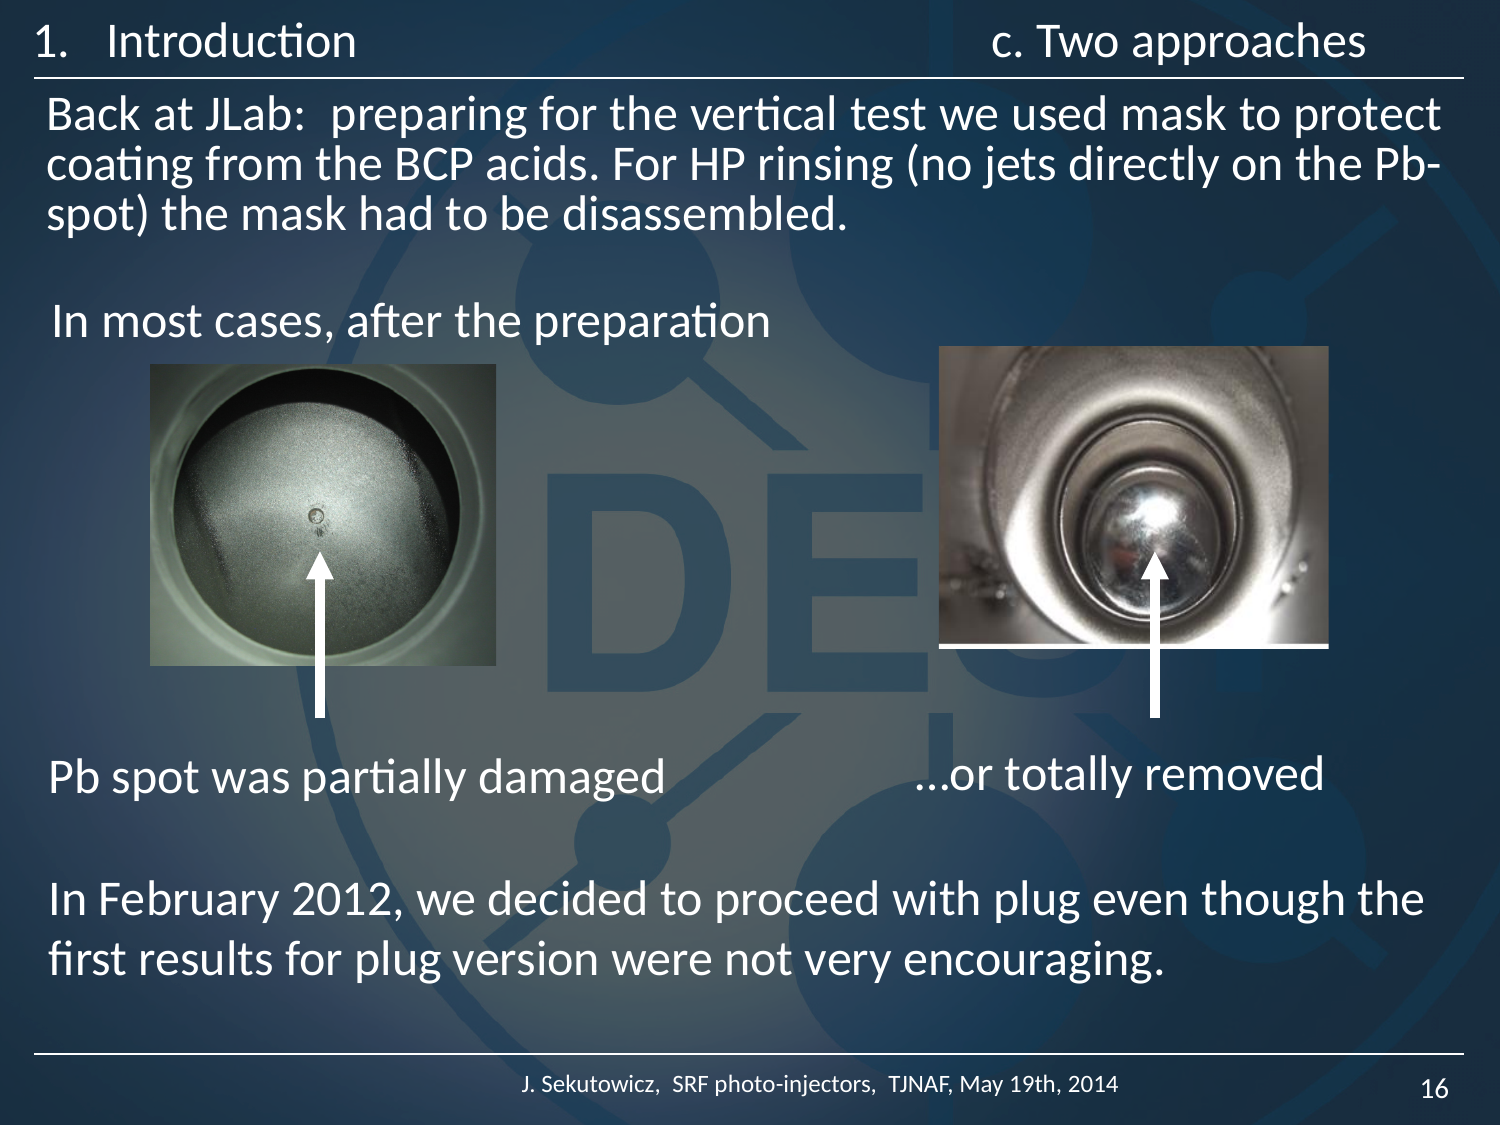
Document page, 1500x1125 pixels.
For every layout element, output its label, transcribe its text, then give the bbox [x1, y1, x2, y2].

footer J. Sekutowicz, SRF photo-injectors, TJNAF, May 19th, 2014 [301, 1059, 1341, 1125]
text_box Back at JLab: preparing for the vertical test we used mask to protect coating from the BCP acids. For HP rinsing (no jets directly on the Pb-spot) the mask had to be disassembled. [31, 82, 1458, 248]
text_box In February 2012, we decided to proceed with plug even though the first results for plug version were not very encouraging. [34, 857, 1463, 993]
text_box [900, 346, 1368, 810]
text_box Introduction c. Two approaches [17, 0, 1461, 75]
picture [0, 0, 1500, 1125]
slide_number 16 [1341, 1061, 1465, 1118]
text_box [33, 363, 689, 813]
text_box In most cases, after the preparation [36, 279, 1458, 355]
